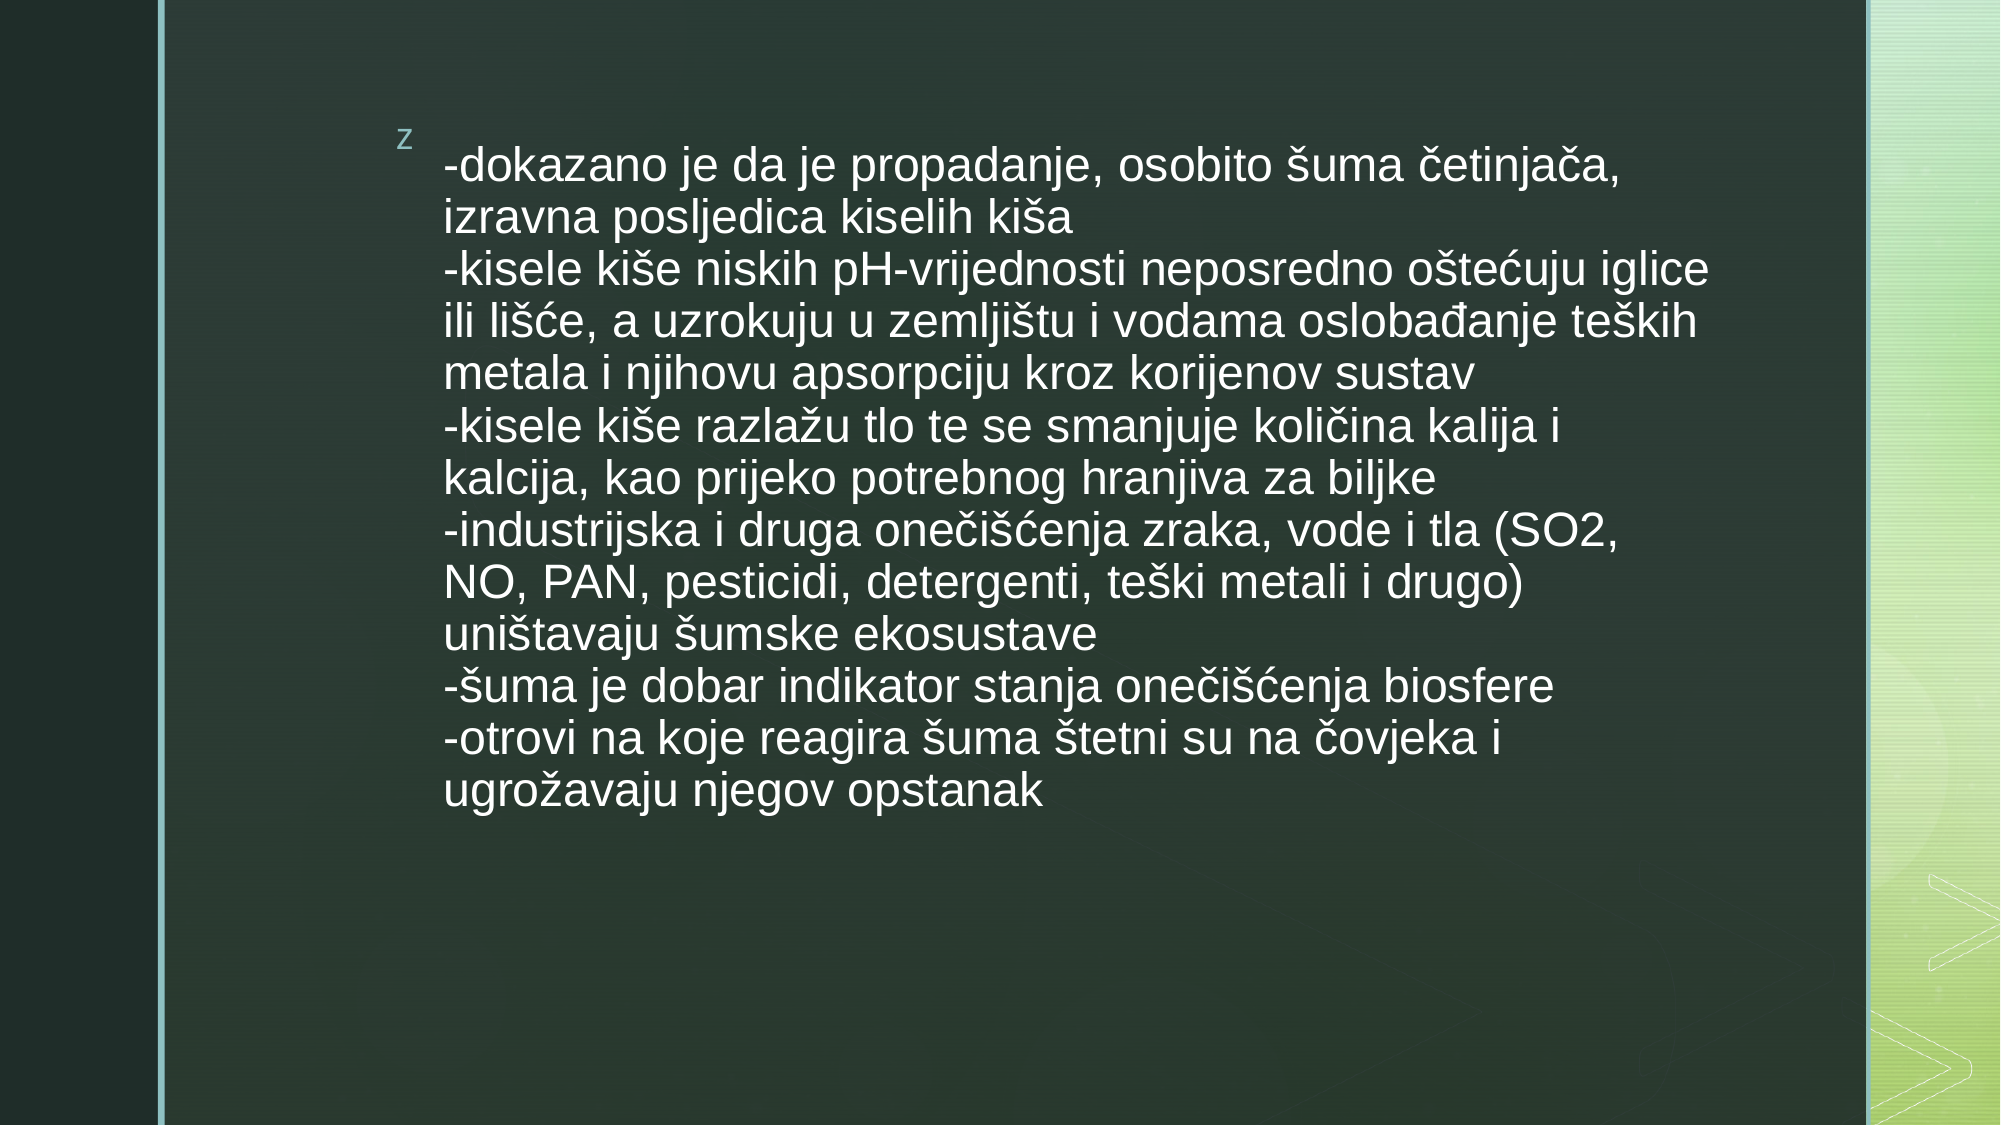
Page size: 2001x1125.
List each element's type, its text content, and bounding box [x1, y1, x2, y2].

picture [1871, 0, 2001, 1125]
title -dokazano je da je propadanje, osobito šuma četinjača, izravna posljedica kiselih kiša -kisele kiše niskih pH-vrijednosti neposredno oštećuju iglice ili lišće, a uzrokuju u zemljištu i vodama oslobađanje teških metala i njihovu apsorpciju kroz korijenov sustav -kisele kiše razlažu tlo te se smanjuje količina kalija i kalcija, kao prijeko potrebnog hranjiva za biljke -industrijska i druga onečišćenja zraka, vode i tla (SO2, NO, PAN, pesticidi, detergenti, teški metali i drugo) uništavaju šumske ekosustave -šuma je dobar indikator stanja onečišćenja biosfere -otrovi na koje reagira šuma štetni su na čovjeka i ugrožavaju njegov opstanak [428, 132, 1734, 835]
